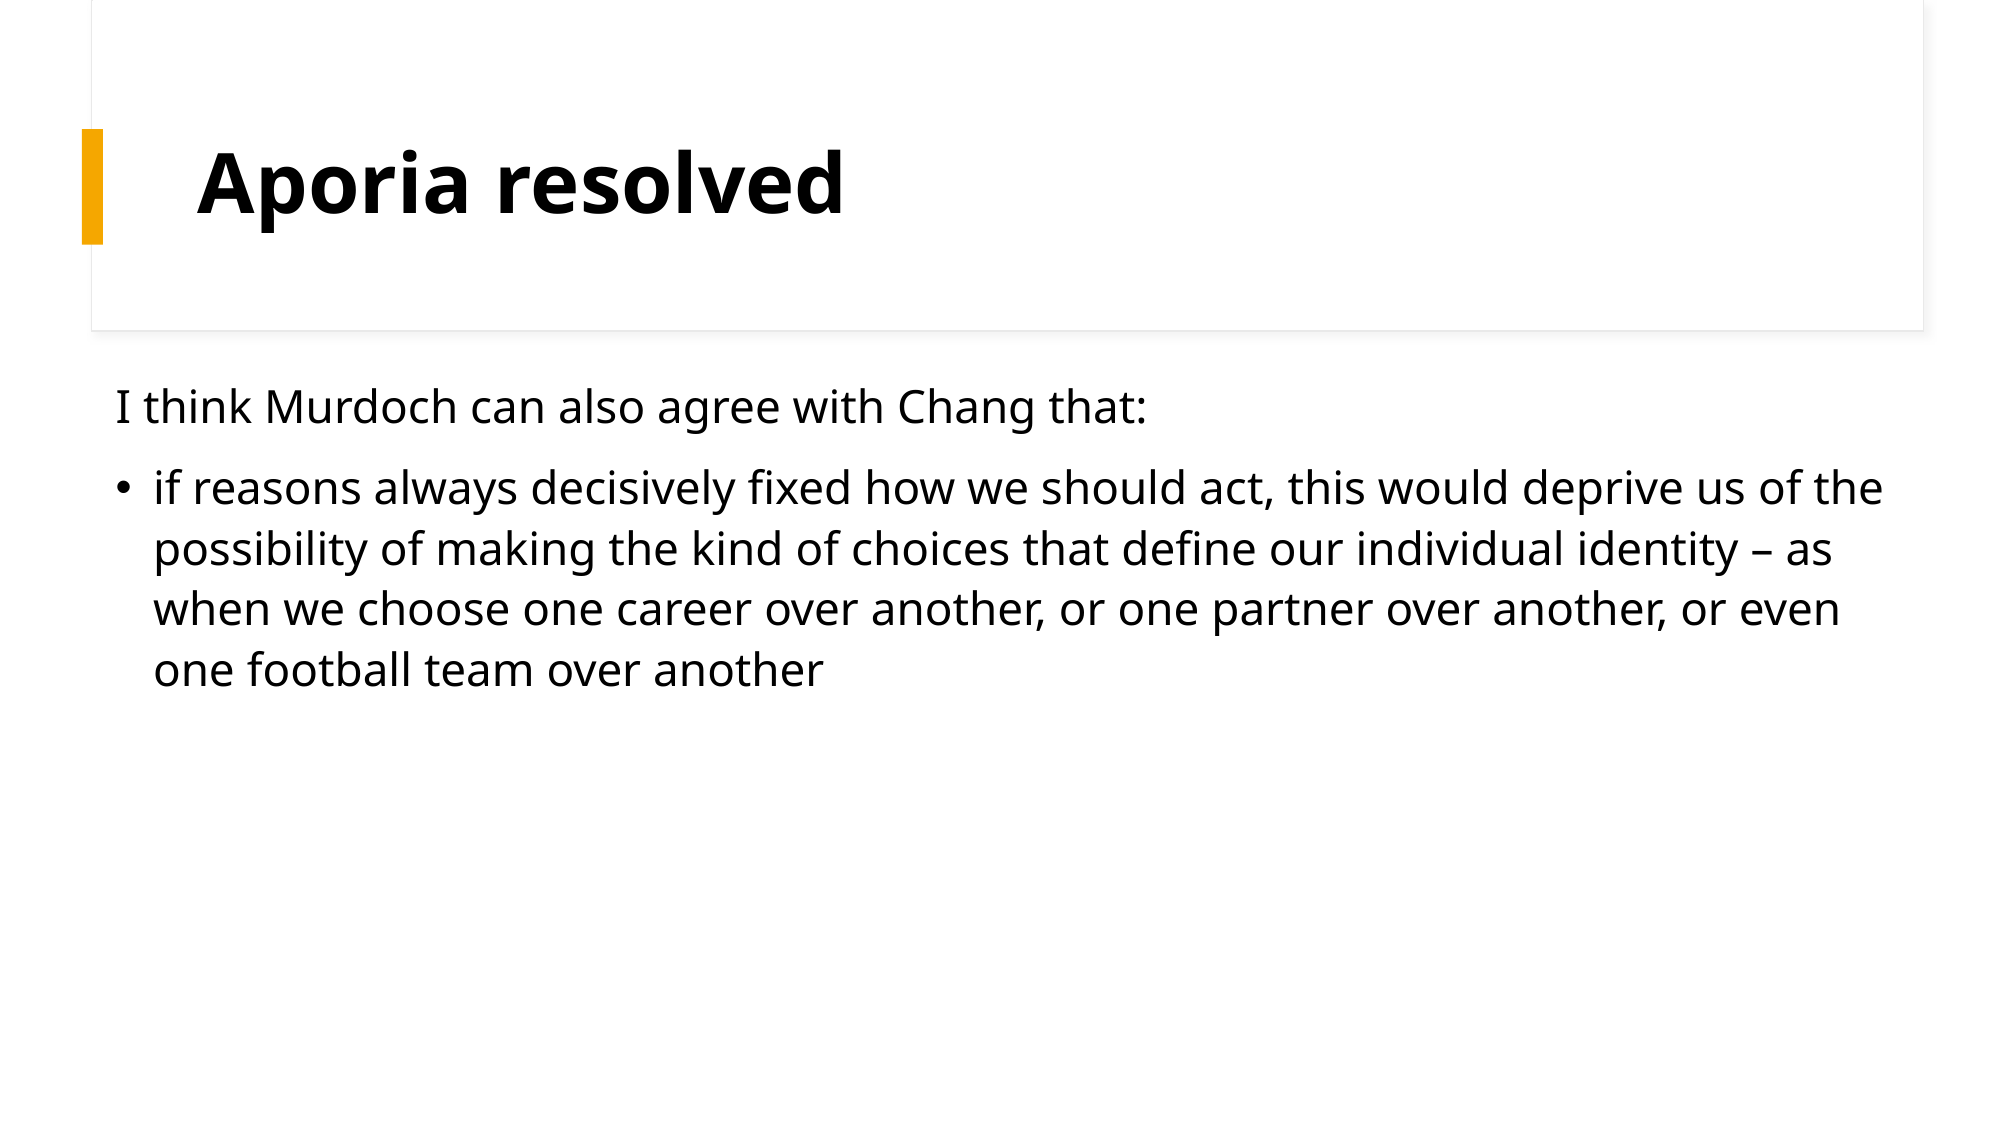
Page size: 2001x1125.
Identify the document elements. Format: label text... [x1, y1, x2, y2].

list I think Murdoch can also agree with Chang that: if reasons always decisively fixed how we should act, this would deprive us of the possibility of making the kind of choices that define our individual identity – as when we choose one career over another, or one partner over another, or even one football team over another [100, 364, 1922, 1013]
title Aporia resolved [183, 90, 1851, 284]
